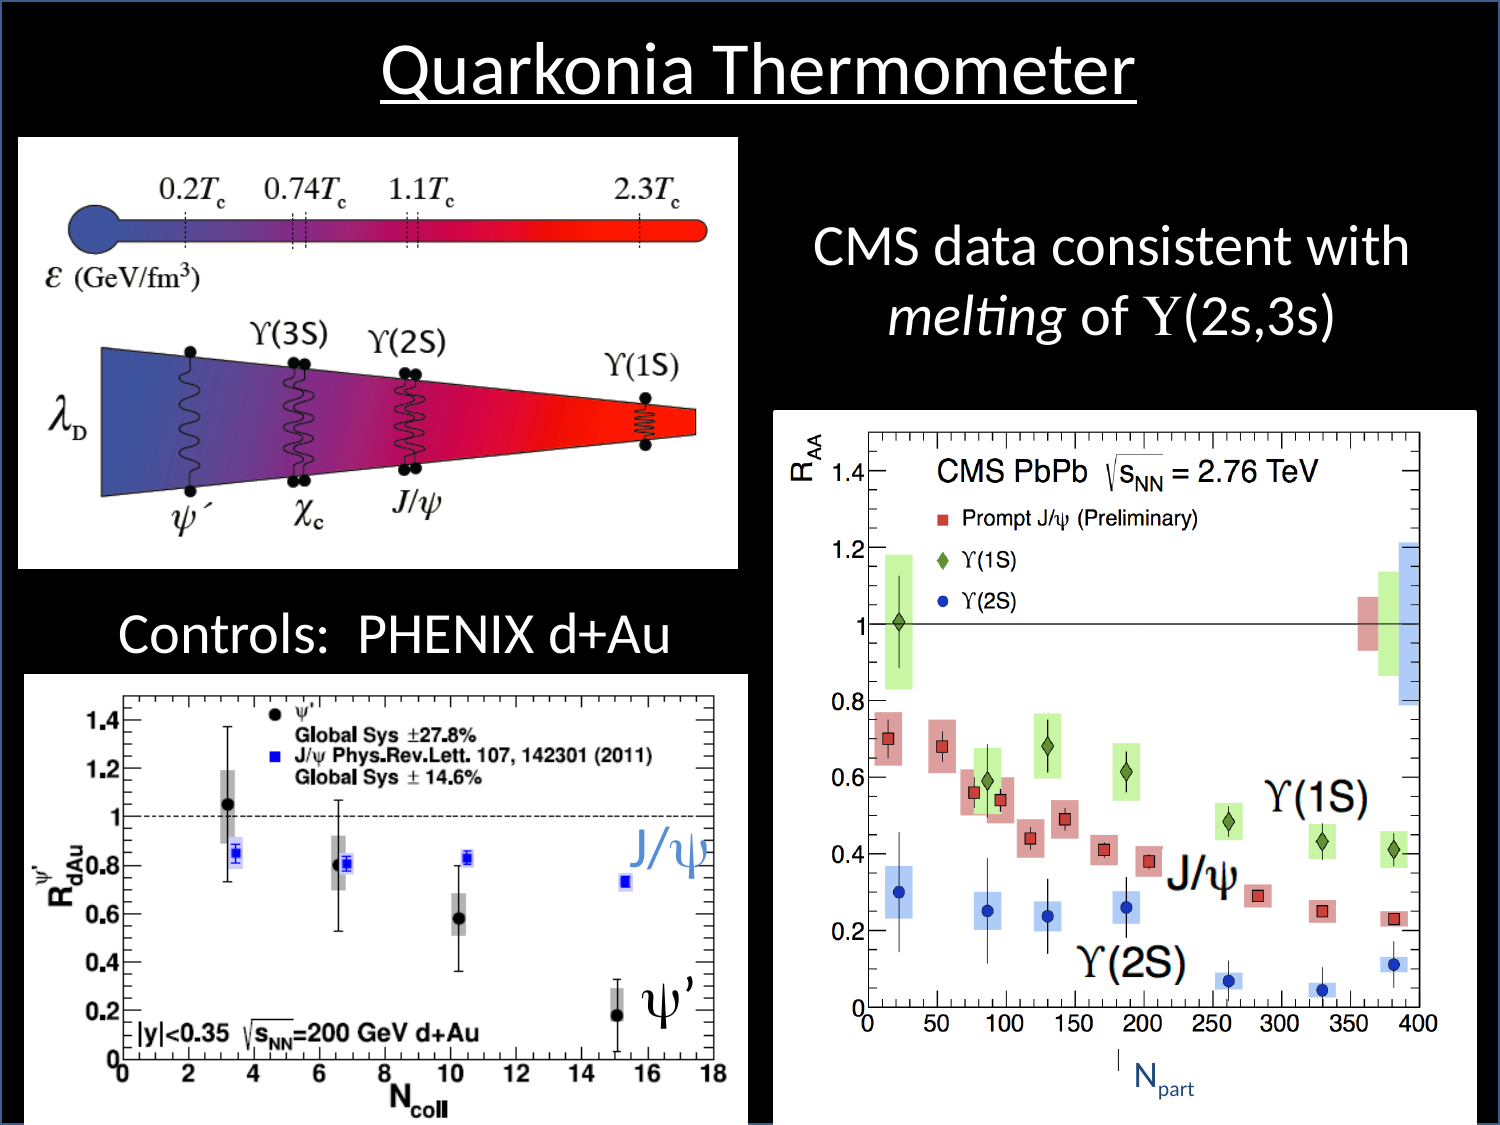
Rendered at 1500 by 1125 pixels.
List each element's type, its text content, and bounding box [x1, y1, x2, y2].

picture [24, 674, 748, 1125]
text_box [773, 410, 1477, 1125]
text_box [787, 412, 1463, 1104]
text_box CMS data consistent with melting of U(2s,3s) [741, 199, 1488, 355]
text_box Controls: PHENIX d+Au [103, 587, 688, 673]
picture [18, 137, 738, 569]
text_box Quarkonia Thermometer [365, 12, 1152, 118]
